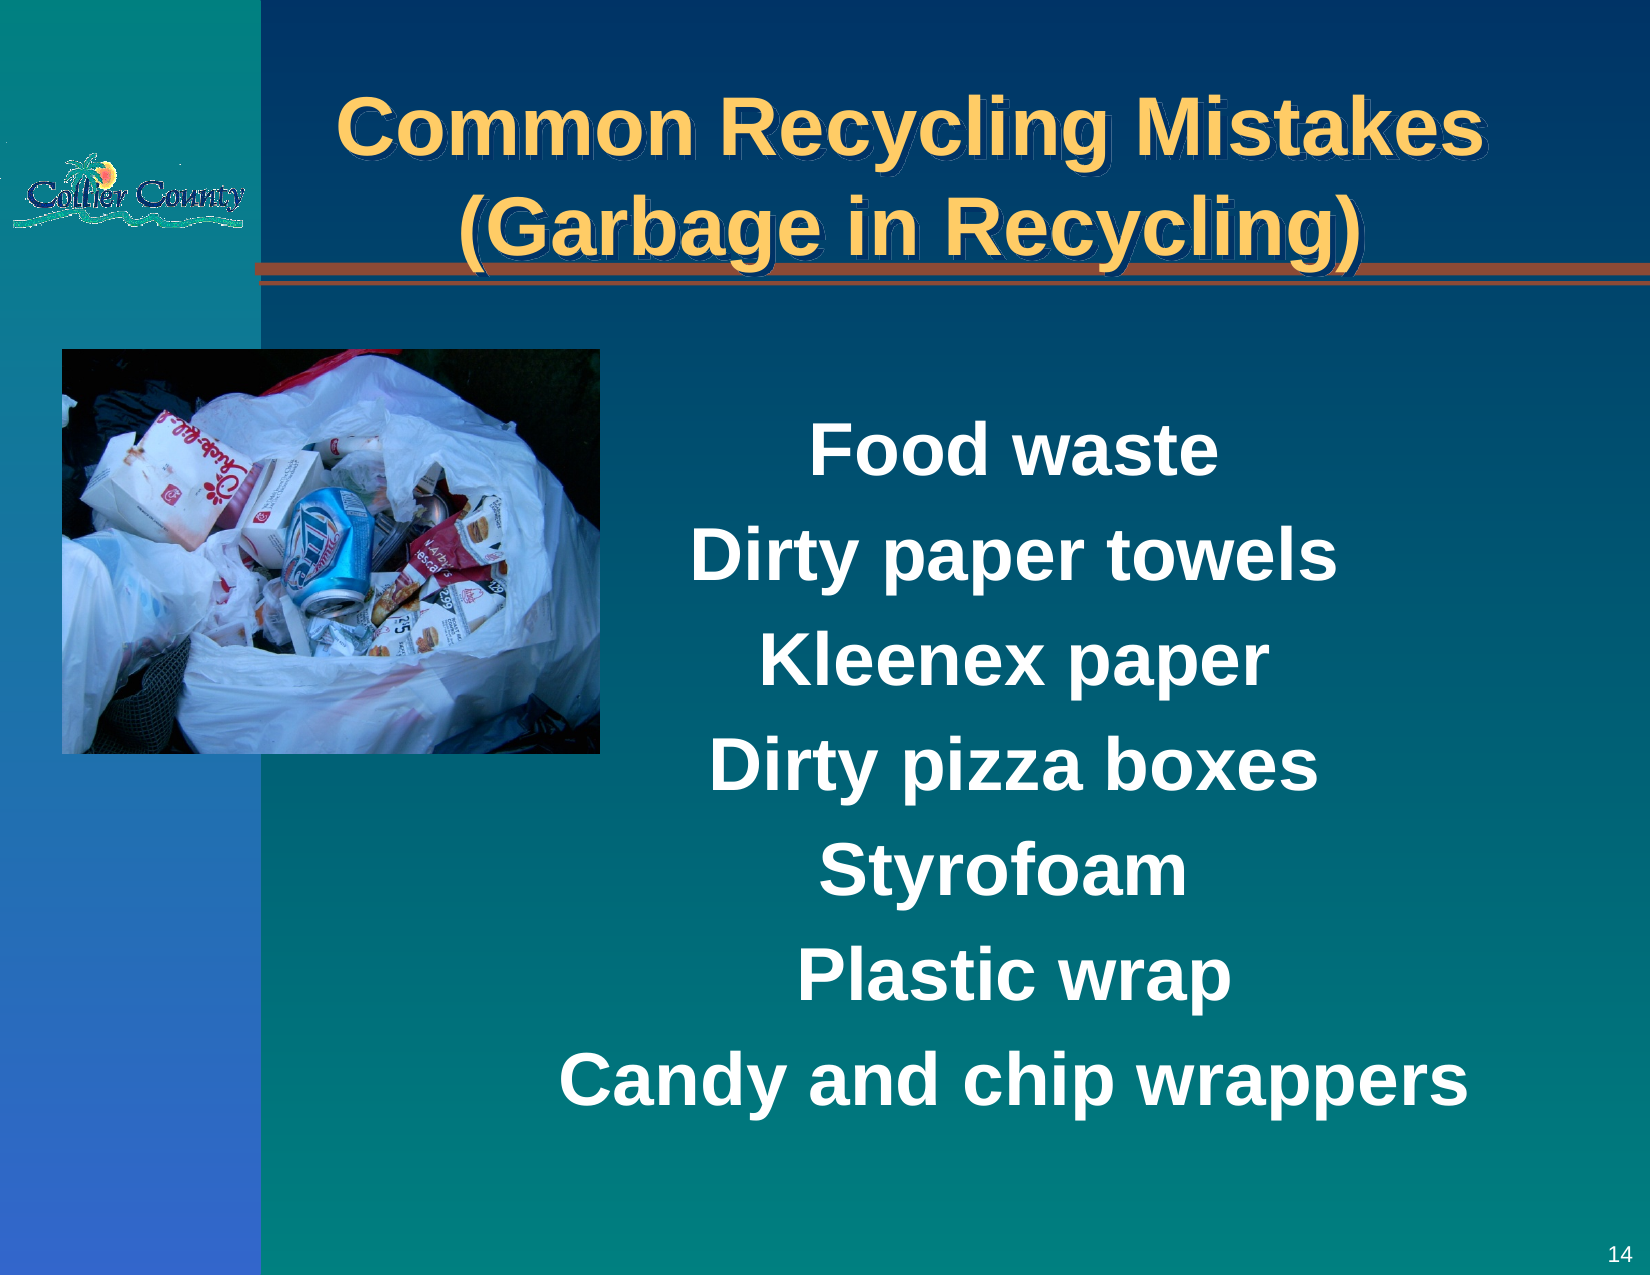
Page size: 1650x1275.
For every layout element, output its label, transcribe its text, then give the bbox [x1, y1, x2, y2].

picture [62, 349, 601, 754]
title Common Recycling Mistakes (Garbage in Recycling) [237, 74, 1586, 281]
slide_number 14 [1264, 1230, 1650, 1275]
picture [0, 127, 237, 255]
list Food waste Dirty paper towels Kleenex paper Dirty pizza boxes Styrofoam Plastic wrap Candy and chip wrappers [262, 287, 1601, 1213]
